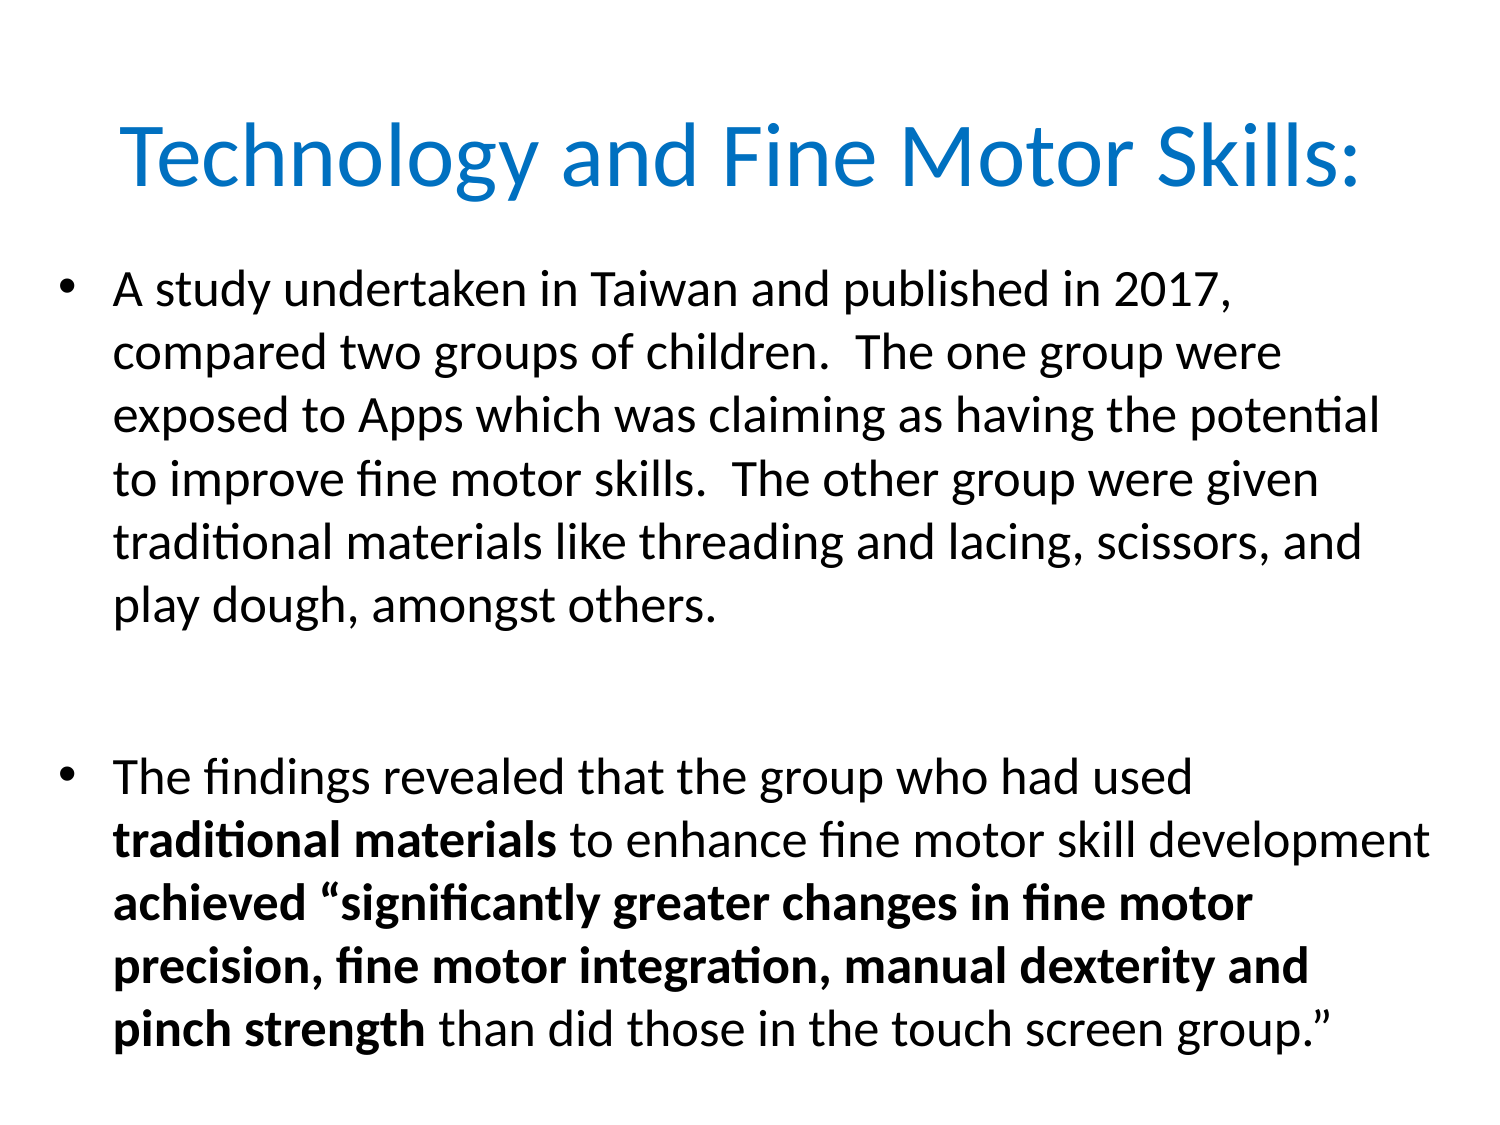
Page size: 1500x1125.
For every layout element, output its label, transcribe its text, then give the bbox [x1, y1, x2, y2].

title Technology and Fine Motor Skills: [14, 45, 1388, 364]
list A study undertaken in Taiwan and published in 2017, compared two groups of children. The one group were exposed to Apps which was claiming as having the potential to improve fine motor skills. The other group were given traditional materials like threading and lacing, scissors, and play dough, amongst others. The findings revealed that the group who had used traditional materials to enhance fine motor skill development achieved “significantly greater changes in fine motor precision, fine motor integration, manual dexterity and pinch strength than did those in the touch screen group.” [43, 246, 1449, 1080]
